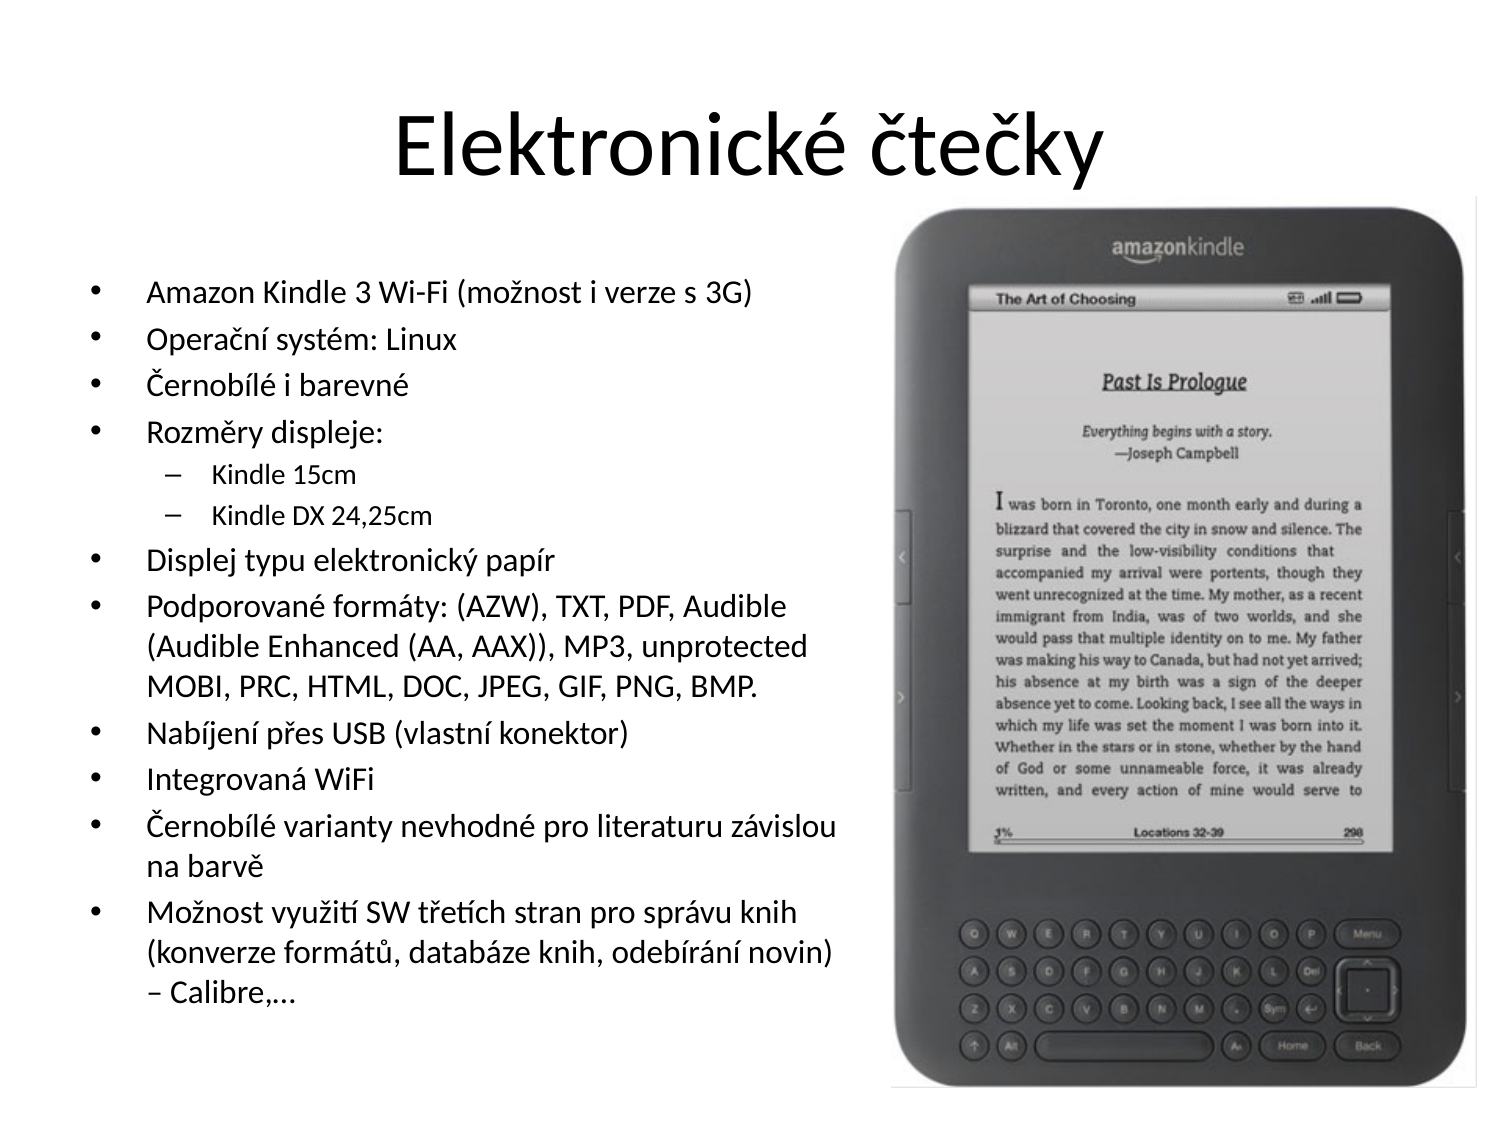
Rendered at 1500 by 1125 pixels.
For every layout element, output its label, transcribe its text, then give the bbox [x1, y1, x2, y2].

title Elektronické čtečky [74, 44, 1426, 233]
list Amazon Kindle 3 Wi-Fi (možnost i verze s 3G) Operační systém: Linux Černobílé i barevné Rozměry displeje: Kindle 15cm Kindle DX 24,25cm Displej typu elektronický papír Podporované formáty: (AZW), TXT, PDF, Audible (Audible Enhanced (AA, AAX)), MP3, unprotected MOBI, PRC, HTML, DOC, JPEG, GIF, PNG, BMP. Nabíjení přes USB (vlastní konektor) Integrovaná WiFi Černobílé varianty nevhodné pro literaturu závislou na barvě Možnost využití SW třetích stran pro správu knih (konverze formátů, databáze knih, odebírání novin) – Calibre,… [74, 262, 869, 1006]
picture [891, 196, 1478, 1089]
